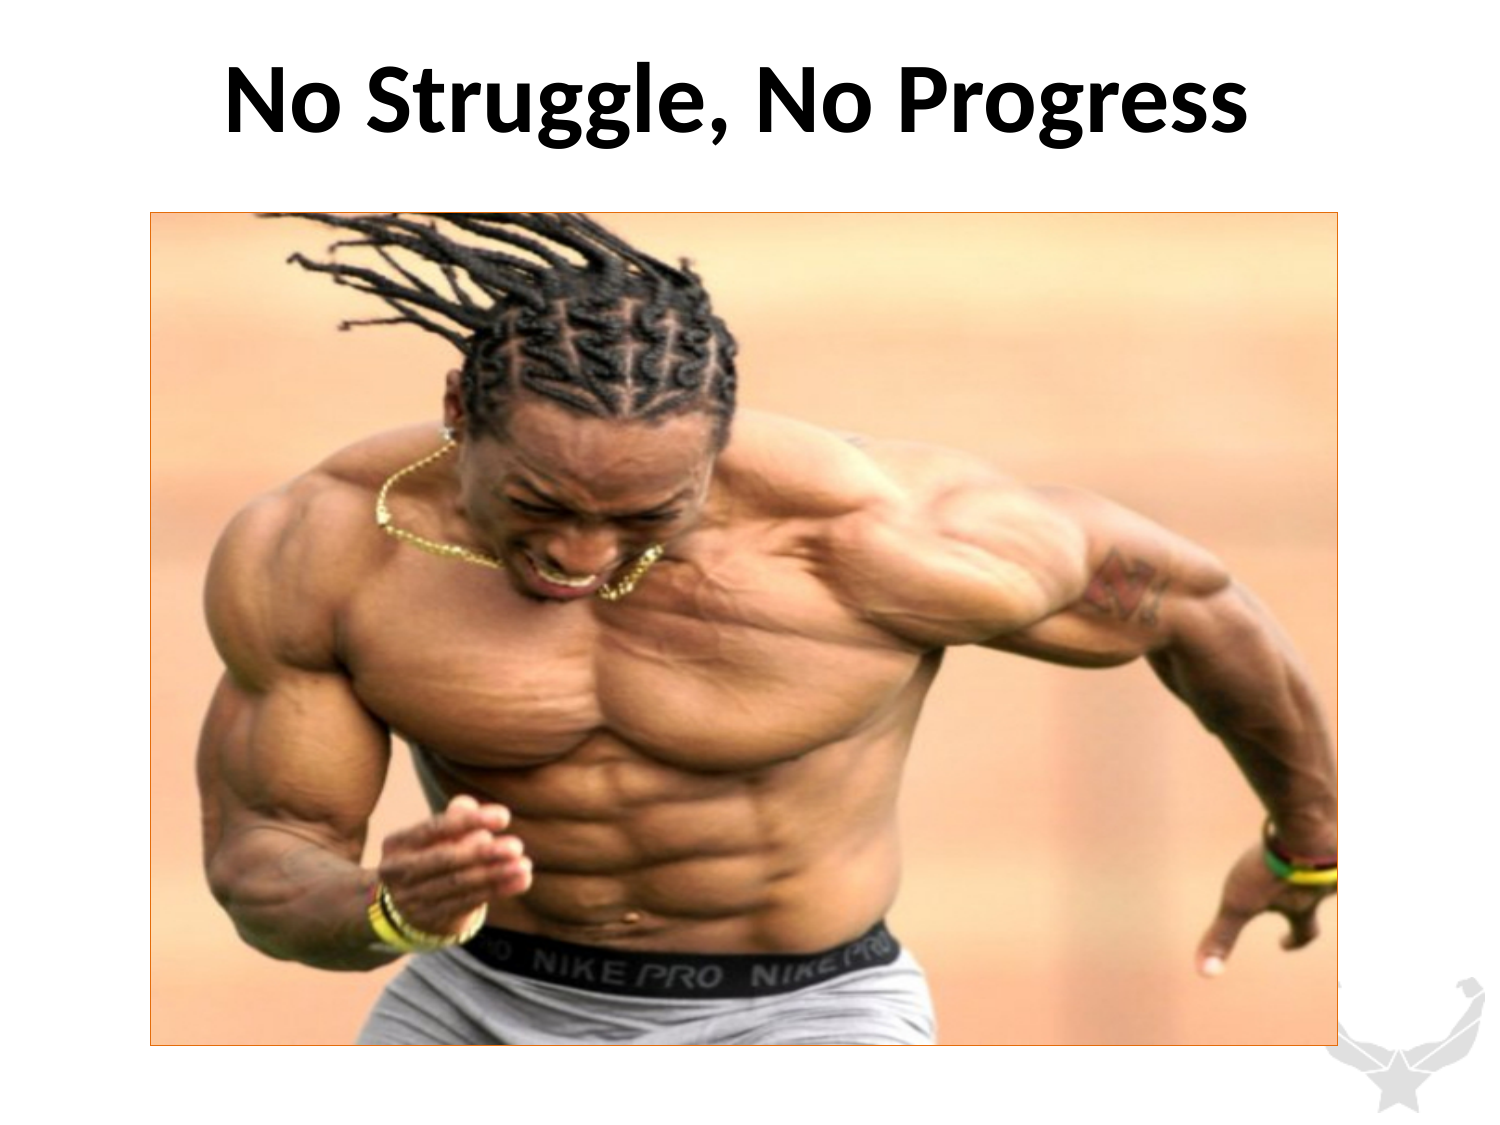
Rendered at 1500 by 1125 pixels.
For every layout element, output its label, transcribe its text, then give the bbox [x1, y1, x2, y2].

text_box No Struggle, No Progress [137, 24, 1338, 160]
picture [149, 212, 1338, 1046]
